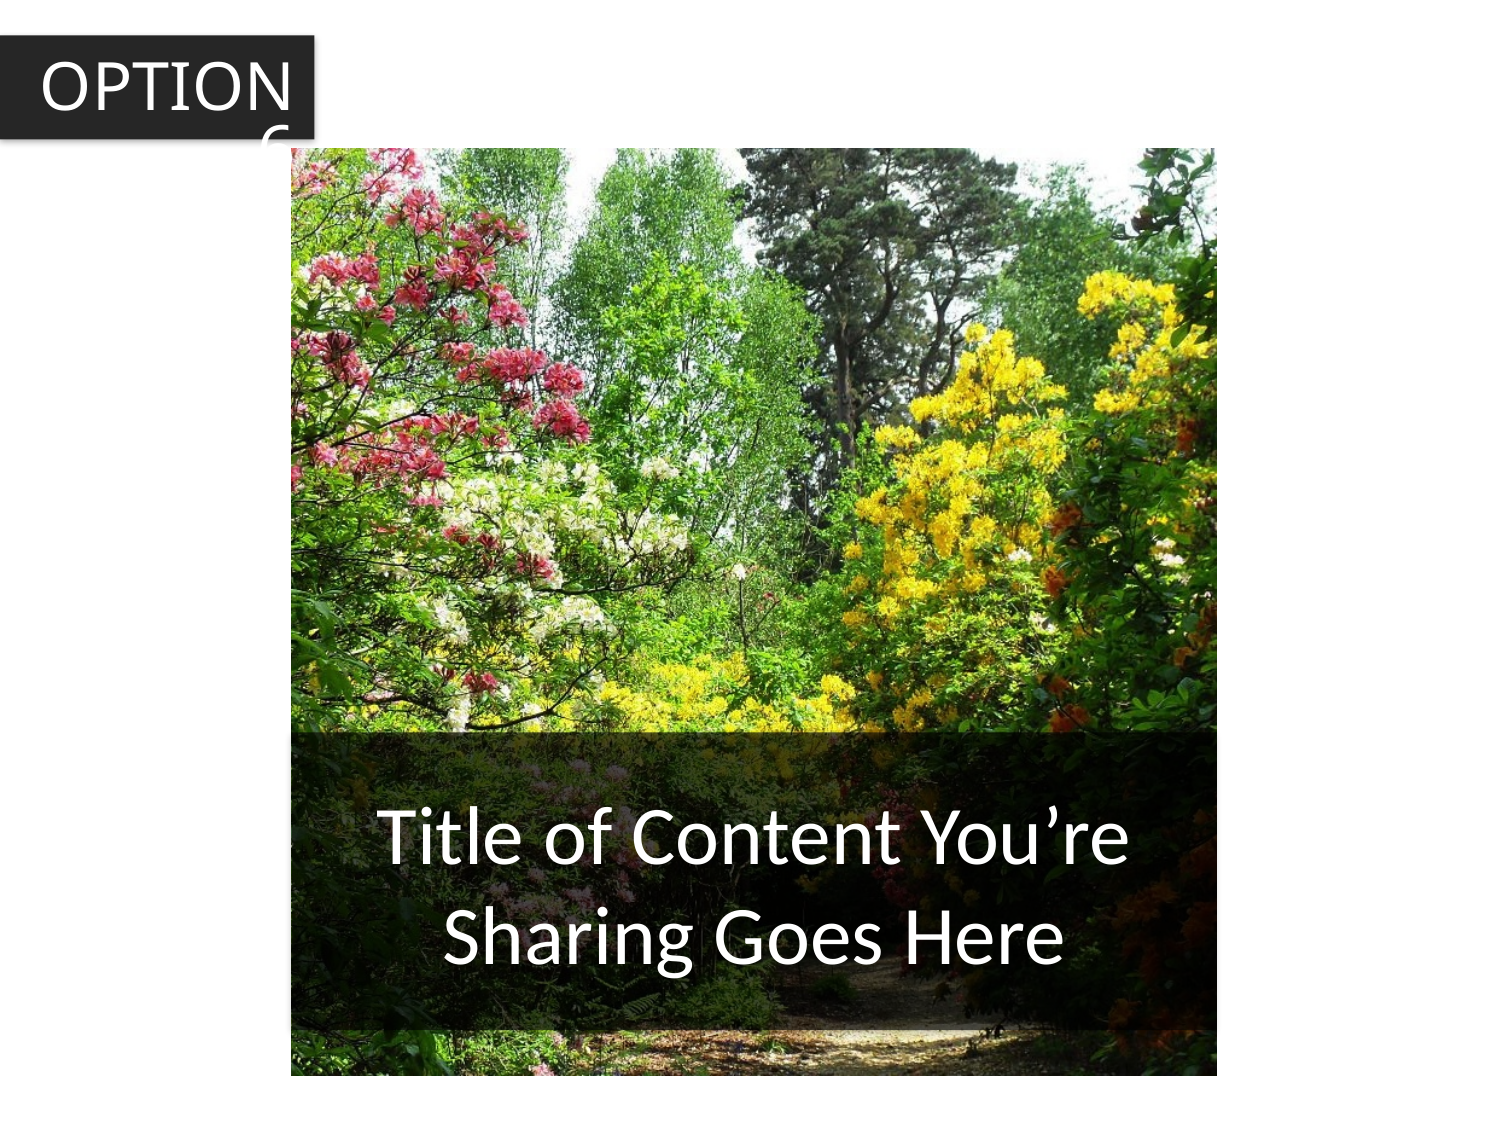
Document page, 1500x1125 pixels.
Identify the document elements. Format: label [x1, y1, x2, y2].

text_box [0, 35, 315, 140]
text_box [291, 147, 1218, 1076]
